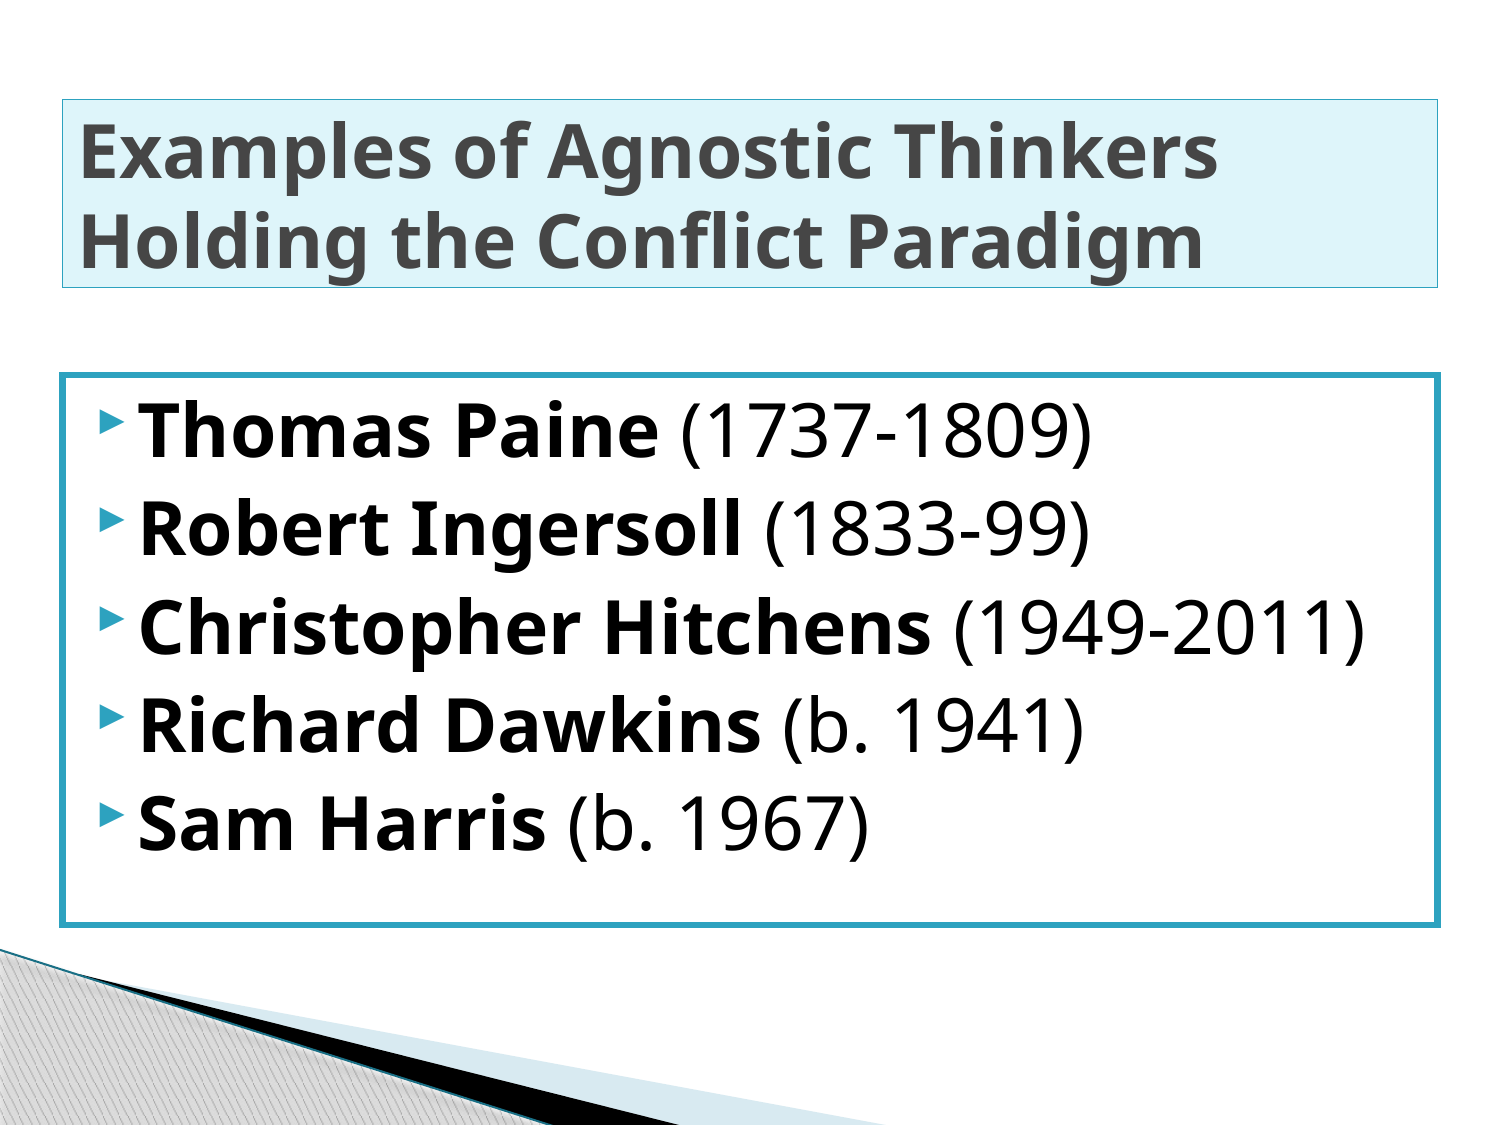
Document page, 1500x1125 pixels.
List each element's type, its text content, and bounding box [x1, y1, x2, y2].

title Examples of Agnostic Thinkers Holding the Conflict Paradigm [62, 99, 1438, 288]
list Thomas Paine (1737-1809) Robert Ingersoll (1833-99) Christopher Hitchens (1949-2011) Richard Dawkins (b. 1941) Sam Harris (b. 1967) [62, 375, 1438, 925]
